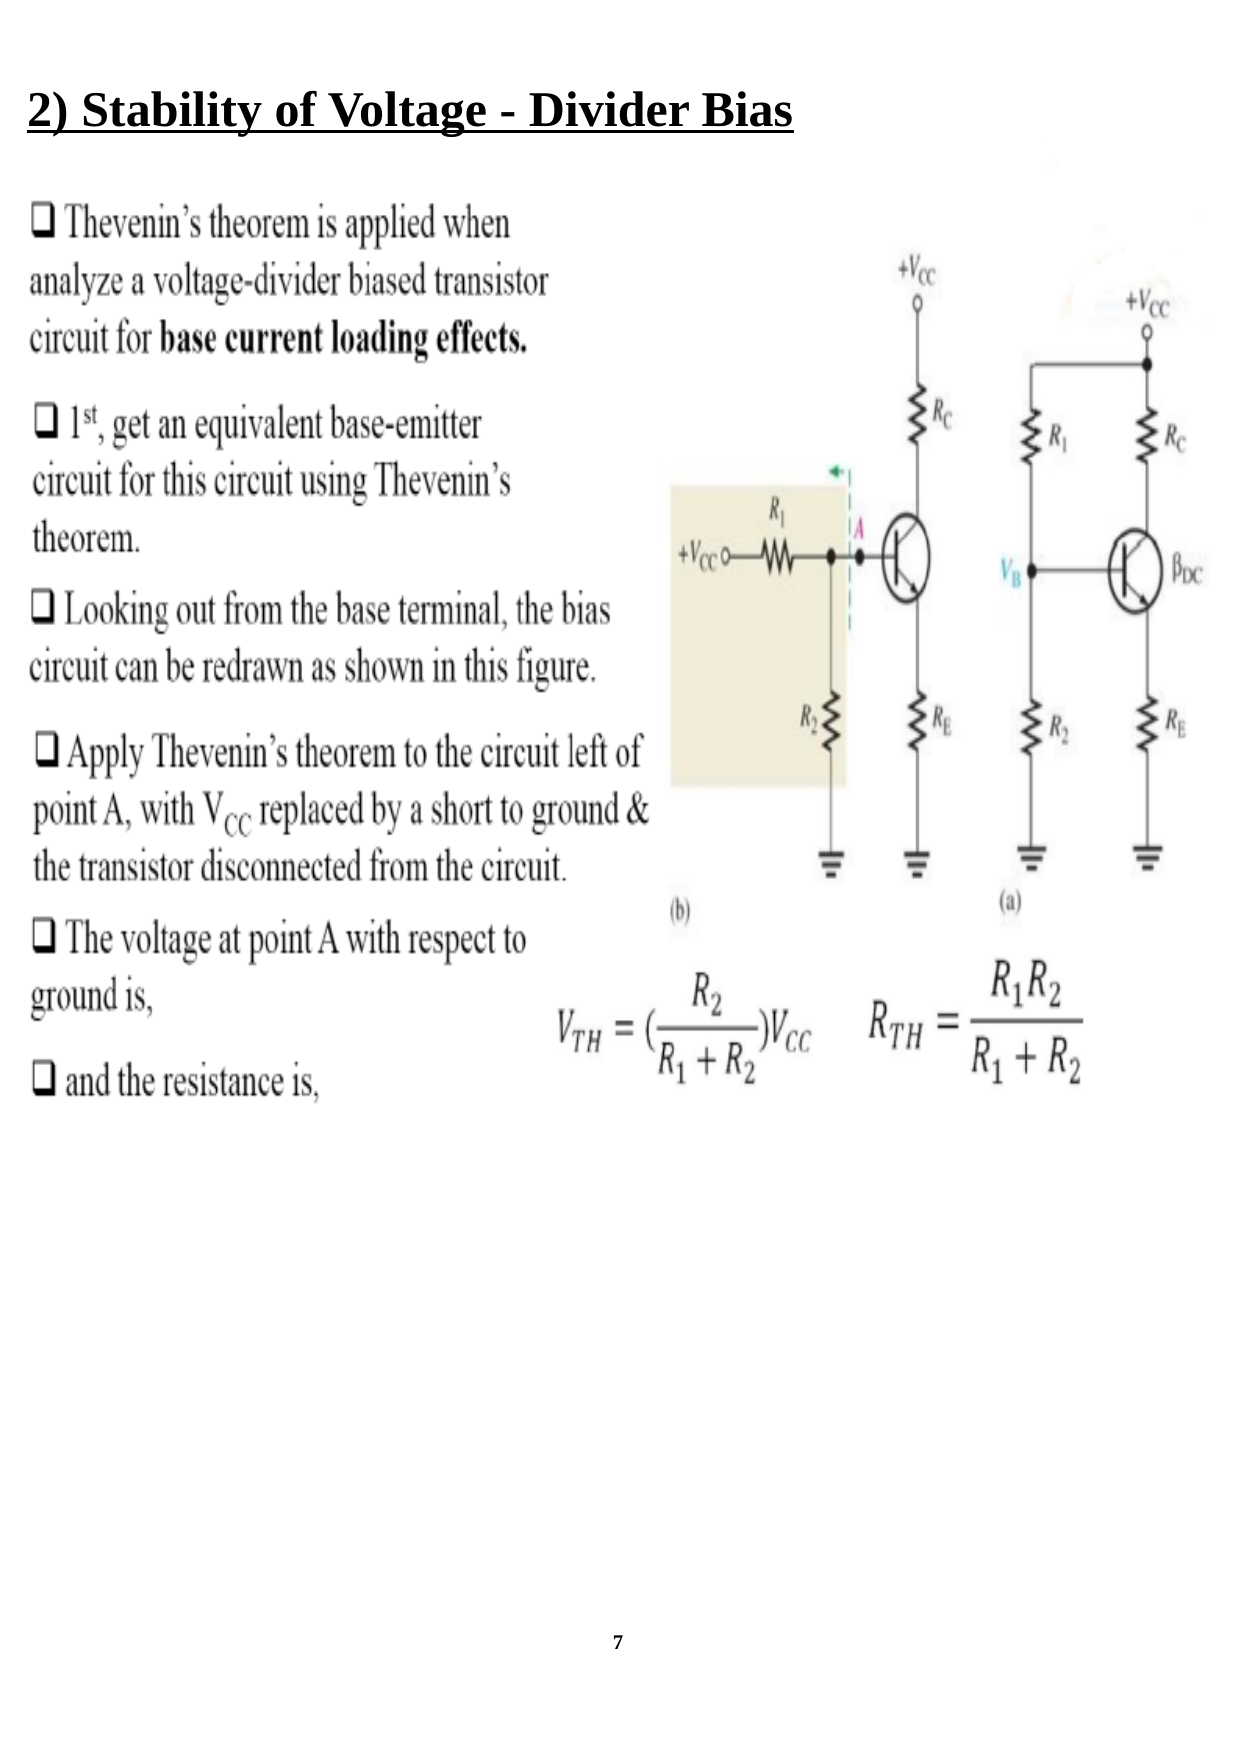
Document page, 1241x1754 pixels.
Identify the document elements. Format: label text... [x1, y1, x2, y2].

picture [26, 139, 1210, 1153]
text_box 7 [612, 1628, 629, 1649]
text_box 2) Stability of Voltage - Divider Bias [27, 76, 812, 128]
